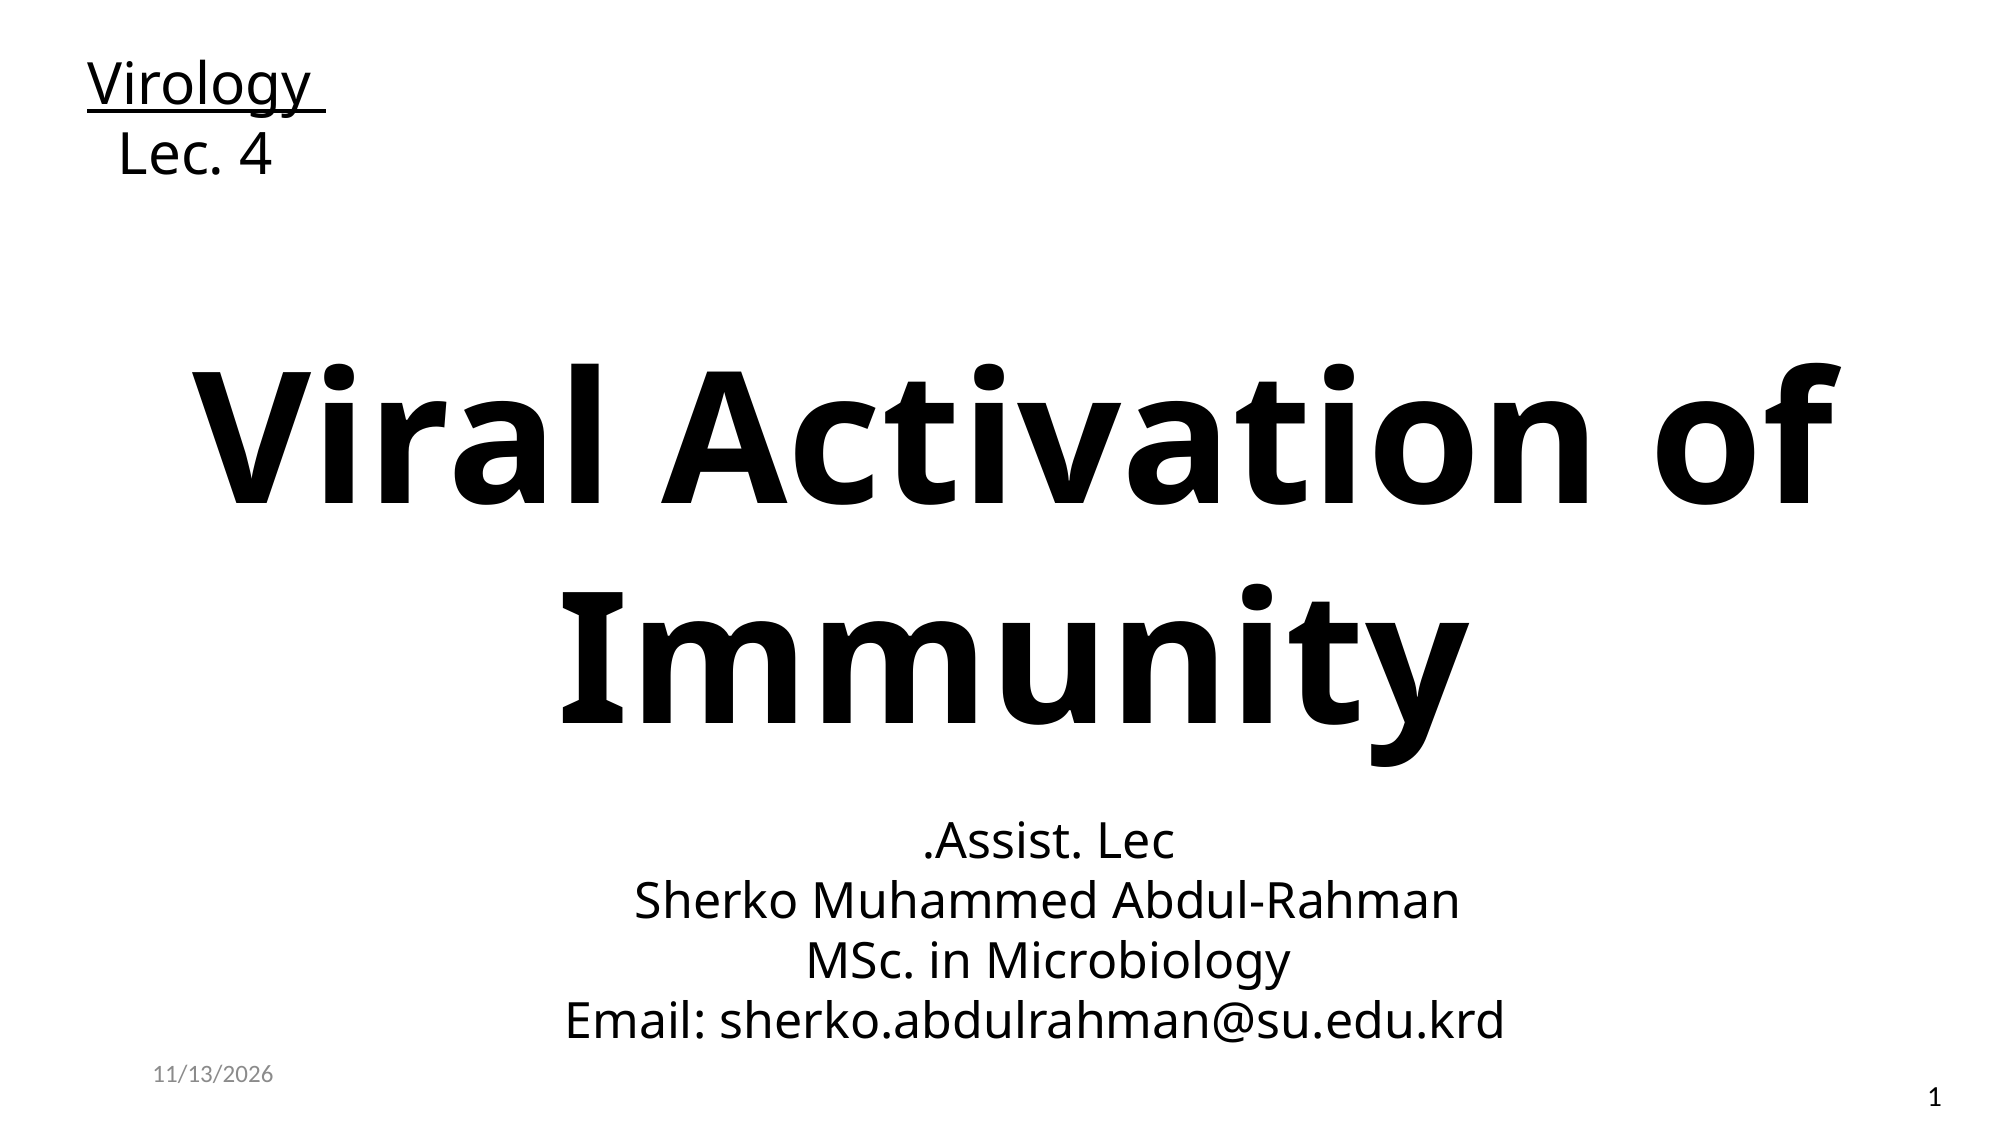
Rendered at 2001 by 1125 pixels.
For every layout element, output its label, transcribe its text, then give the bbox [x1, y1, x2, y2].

slide_number 1 [1871, 1064, 1998, 1125]
text_box Virology Lec. 4 Viral Activation of Immunity [72, 38, 1955, 768]
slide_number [137, 1042, 588, 1103]
text_box Assist. Lec. Sherko Muhammed Abdul-Rahman MSc. in Microbiology Email: sherko.abdulrahman@su.edu.krd [287, 801, 1810, 1057]
